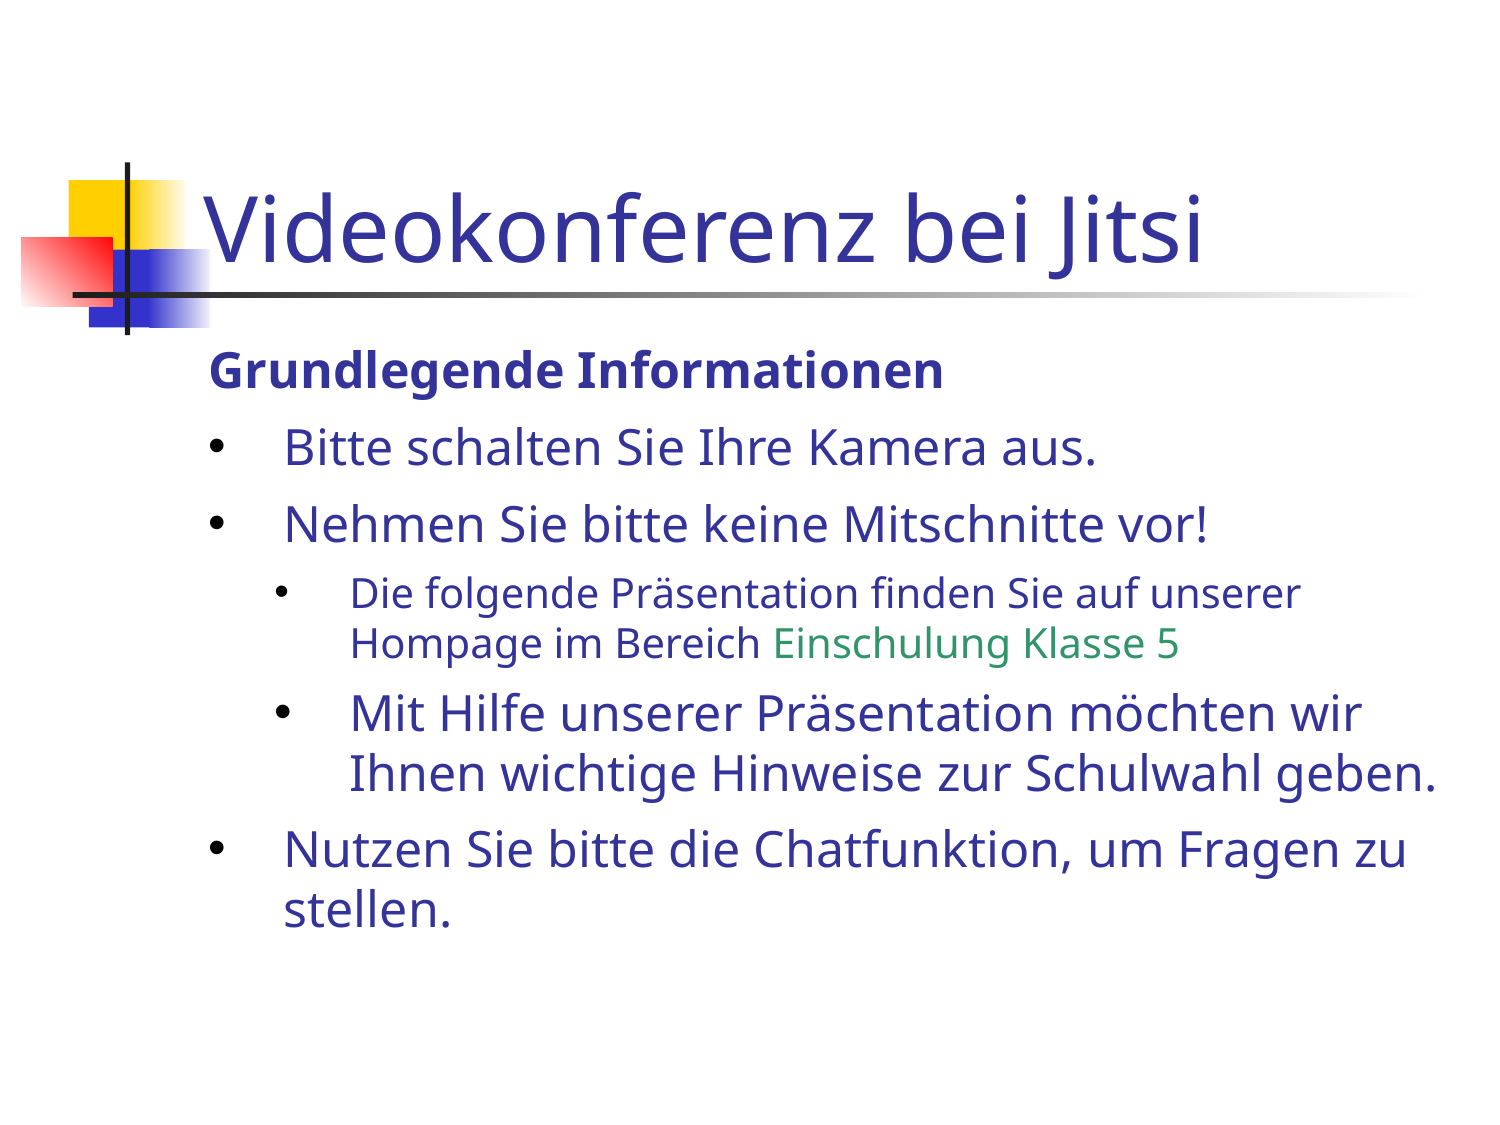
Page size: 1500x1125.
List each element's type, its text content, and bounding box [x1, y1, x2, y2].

list Grundlegende Informationen Bitte schalten Sie Ihre Kamera aus. Nehmen Sie bitte keine Mitschnitte vor! Die folgende Präsentation finden Sie auf unserer Hompage im Bereich Einschulung Klasse 5 Mit Hilfe unserer Präsentation möchten wir Ihnen wichtige Hinweise zur Schulwahl geben. Nutzen Sie bitte die Chatfunktion, um Fragen zu stellen. [193, 331, 1469, 1006]
title Videokonferenz bei Jitsi [188, 101, 1467, 289]
